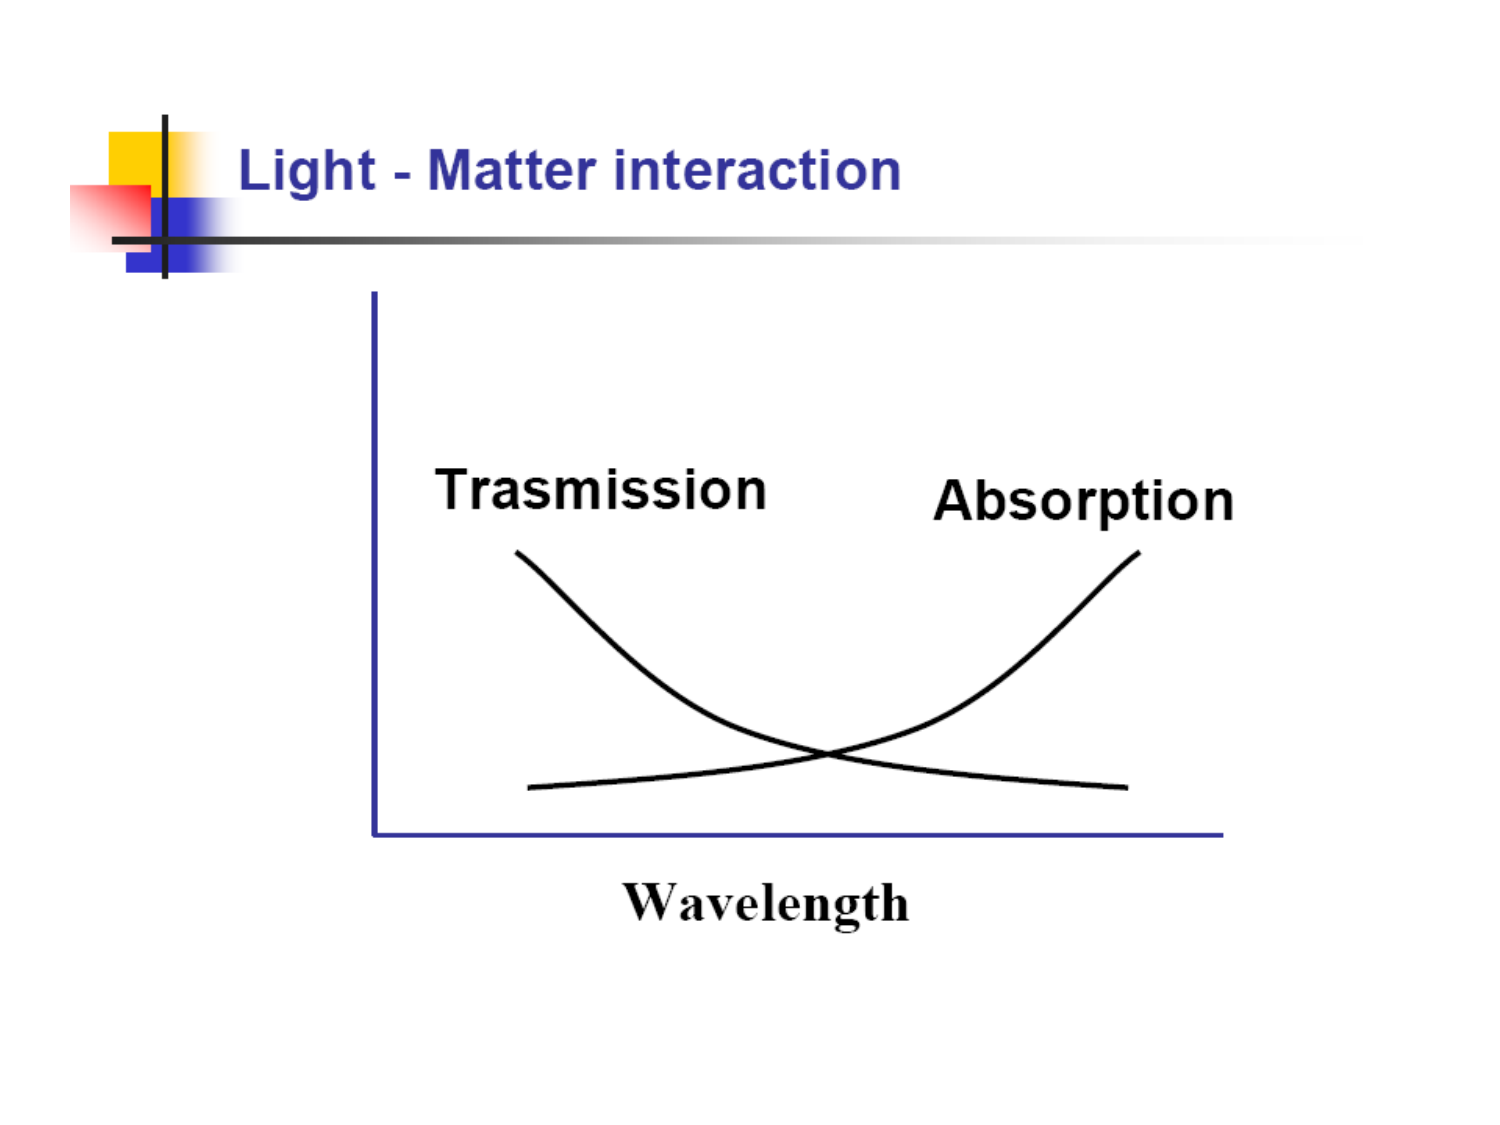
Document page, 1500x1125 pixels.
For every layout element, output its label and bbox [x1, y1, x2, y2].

picture [70, 57, 1430, 1068]
